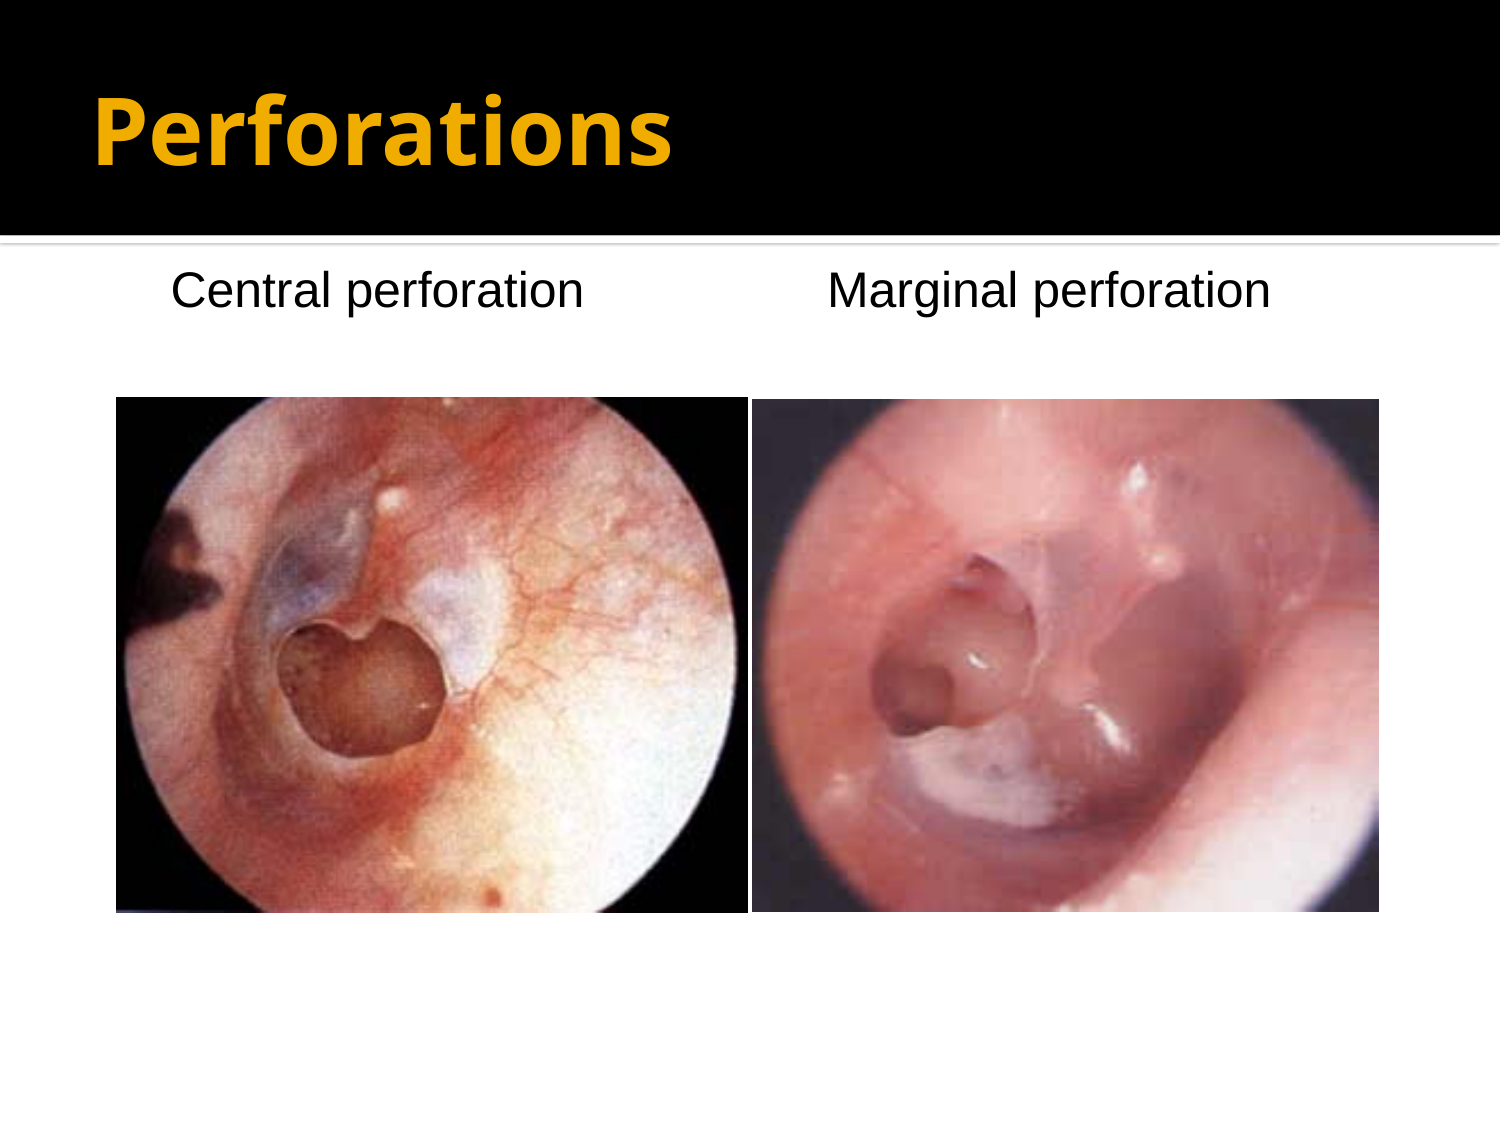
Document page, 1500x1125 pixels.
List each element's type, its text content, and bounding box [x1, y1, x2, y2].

text_box Marginal perforation [812, 250, 1425, 325]
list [752, 399, 1379, 912]
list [116, 397, 748, 913]
title Perforations [75, 24, 1425, 231]
text_box Central perforation [155, 249, 629, 325]
